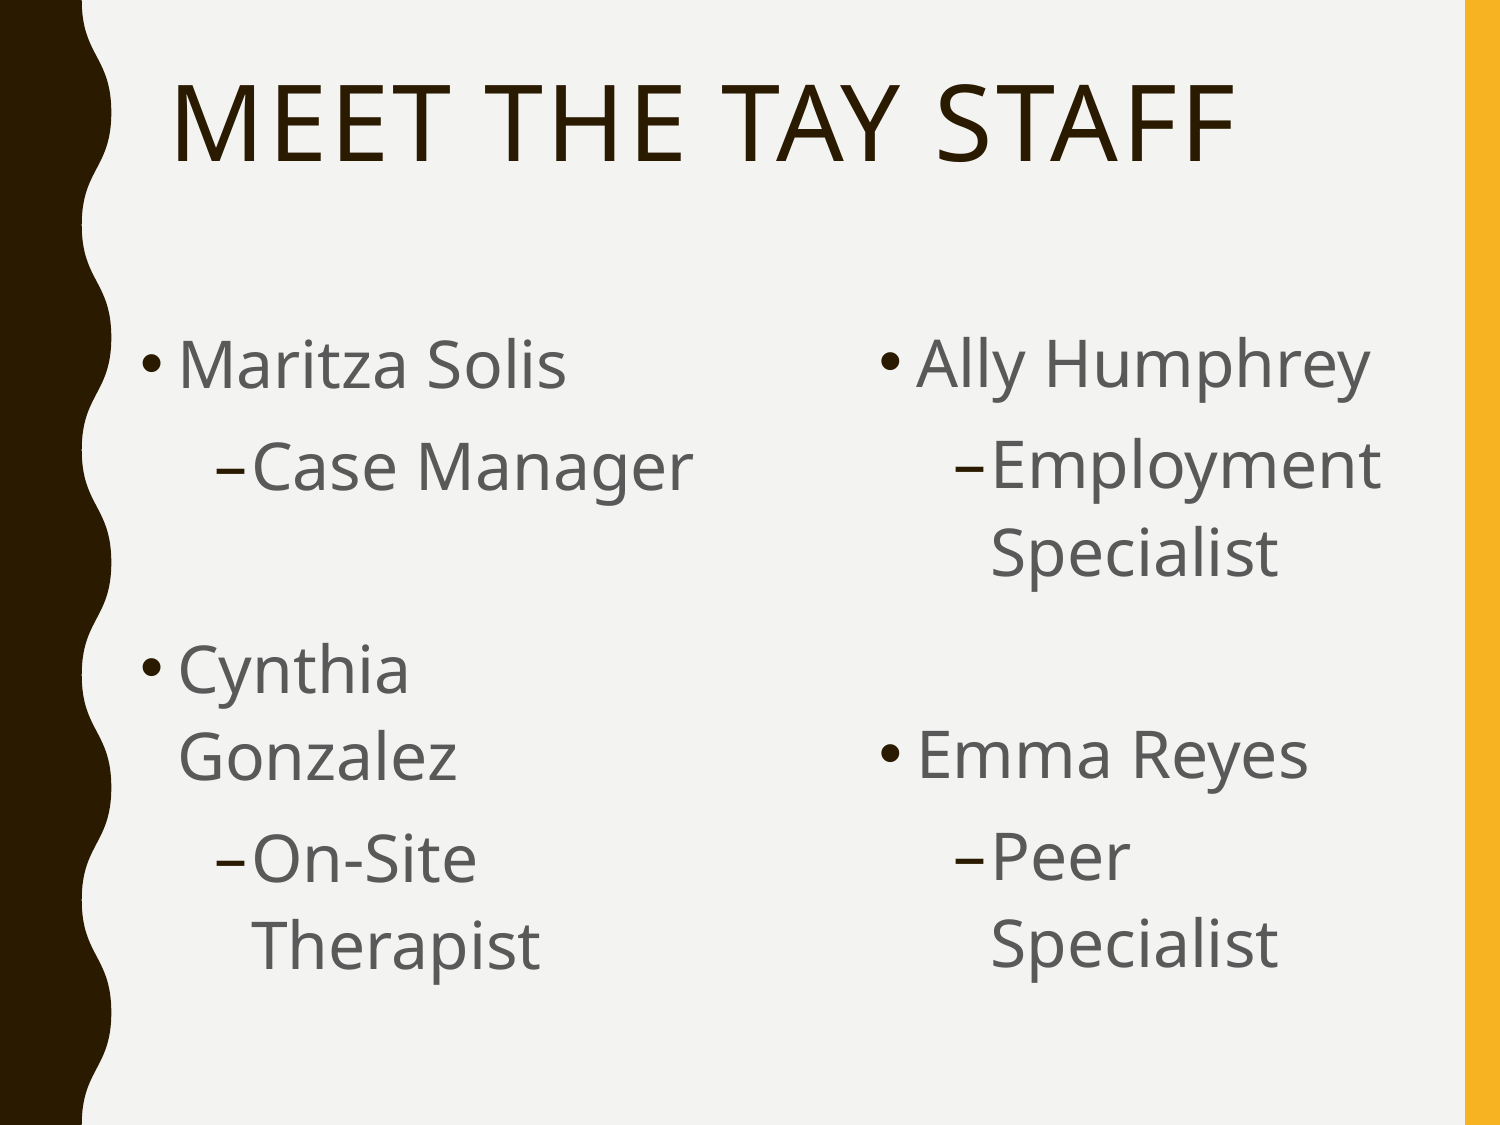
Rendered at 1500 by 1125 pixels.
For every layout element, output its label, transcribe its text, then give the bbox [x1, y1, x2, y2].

title Meet the TAY Staff [154, 62, 1407, 308]
list Ally Humphrey Employment Specialist Emma Reyes Peer Specialist [864, 305, 1405, 995]
list Maritza Solis Case Manager Cynthia Gonzalez On-Site Therapist [125, 307, 725, 996]
